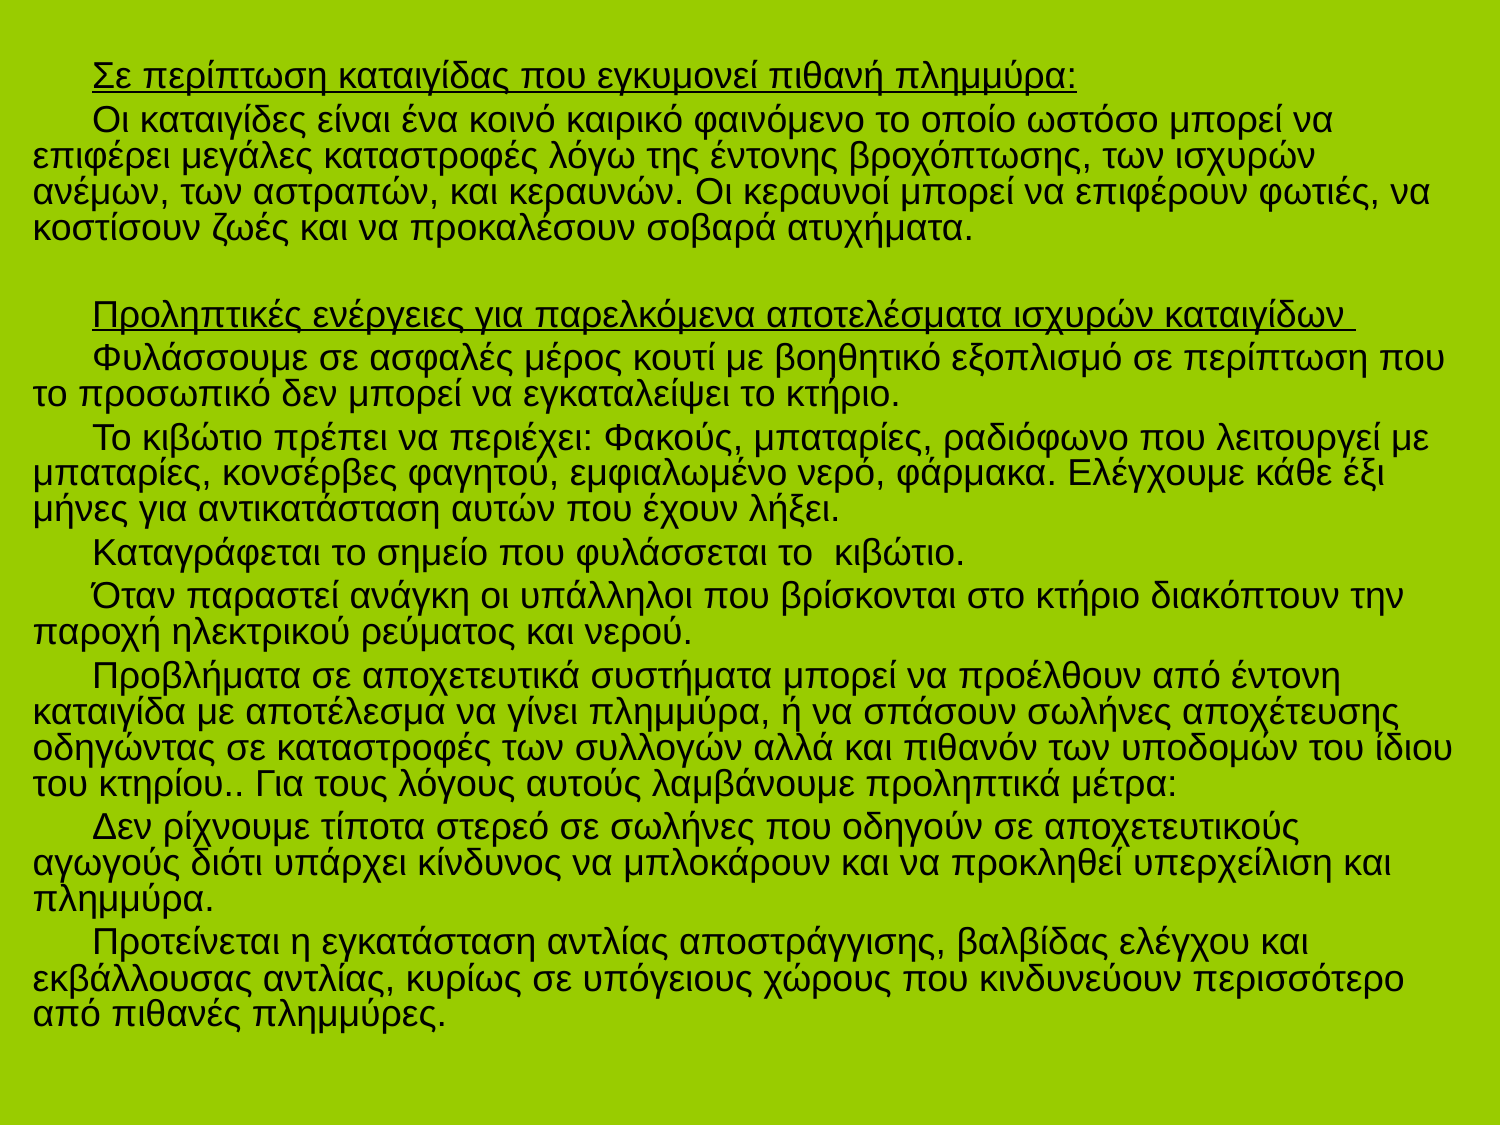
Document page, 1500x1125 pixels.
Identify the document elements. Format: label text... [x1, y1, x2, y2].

list Σε περίπτωση καταιγίδας που εγκυμονεί πιθανή πλημμύρα: Οι καταιγίδες είναι ένα κοινό καιρικό φαινόμενο το οποίο ωστόσο μπορεί να επιφέρει μεγάλες καταστροφές λόγω της έντονης βροχόπτωσης, των ισχυρών ανέμων, των αστραπών, και κεραυνών. Οι κεραυνοί μπορεί να επιφέρουν φωτιές, να κοστίσουν ζωές και να προκαλέσουν σοβαρά ατυχήματα. Προληπτικές ενέργειες για παρελκόμενα αποτελέσματα ισχυρών καταιγίδων Φυλάσσουμε σε ασφαλές μέρος κουτί με βοηθητικό εξοπλισμό σε περίπτωση που το προσωπικό δεν μπορεί να εγκαταλείψει το κτήριο. Το κιβώτιο πρέπει να περιέχει: Φακούς, μπαταρίες, ραδιόφωνο που λειτουργεί με μπαταρίες, κονσέρβες φαγητού, εμφιαλωμένο νερό, φάρμακα. Ελέγχουμε κάθε έξι μήνες για αντικατάσταση αυτών που έχουν λήξει. Καταγράφεται το σημείο που φυλάσσεται το κιβώτιο. Όταν παραστεί ανάγκη οι υπάλληλοι που βρίσκονται στο κτήριο διακόπτουν την παροχή ηλεκτρικού ρεύματος και νερού. Προβλήματα σε αποχετευτικά συστήματα μπορεί να προέλθουν από έντονη καταιγίδα με αποτέλεσμα να γίνει πλημμύρα, ή να σπάσουν σωλήνες αποχέτευσης οδηγώντας σε καταστροφές των συλλογών αλλά και πιθανόν των υποδομών του ίδιου του κτηρίου.. Για τους λόγους αυτούς λαμβάνουμε προληπτικά μέτρα: Δεν ρίχνουμε τίποτα στερεό σε σωλήνες που οδηγούν σε αποχετευτικούς αγωγούς διότι υπάρχει κίνδυνος να μπλοκάρουν και να προκληθεί υπερχείλιση και πλημμύρα. Προτείνεται η εγκατάσταση αντλίας αποστράγγισης, βαλβίδας ελέγχου και εκβάλλουσας αντλίας, κυρίως σε υπόγειους χώρους που κινδυνεύουν περισσότερο από πιθανές πλημμύρες. [17, 0, 1471, 1125]
